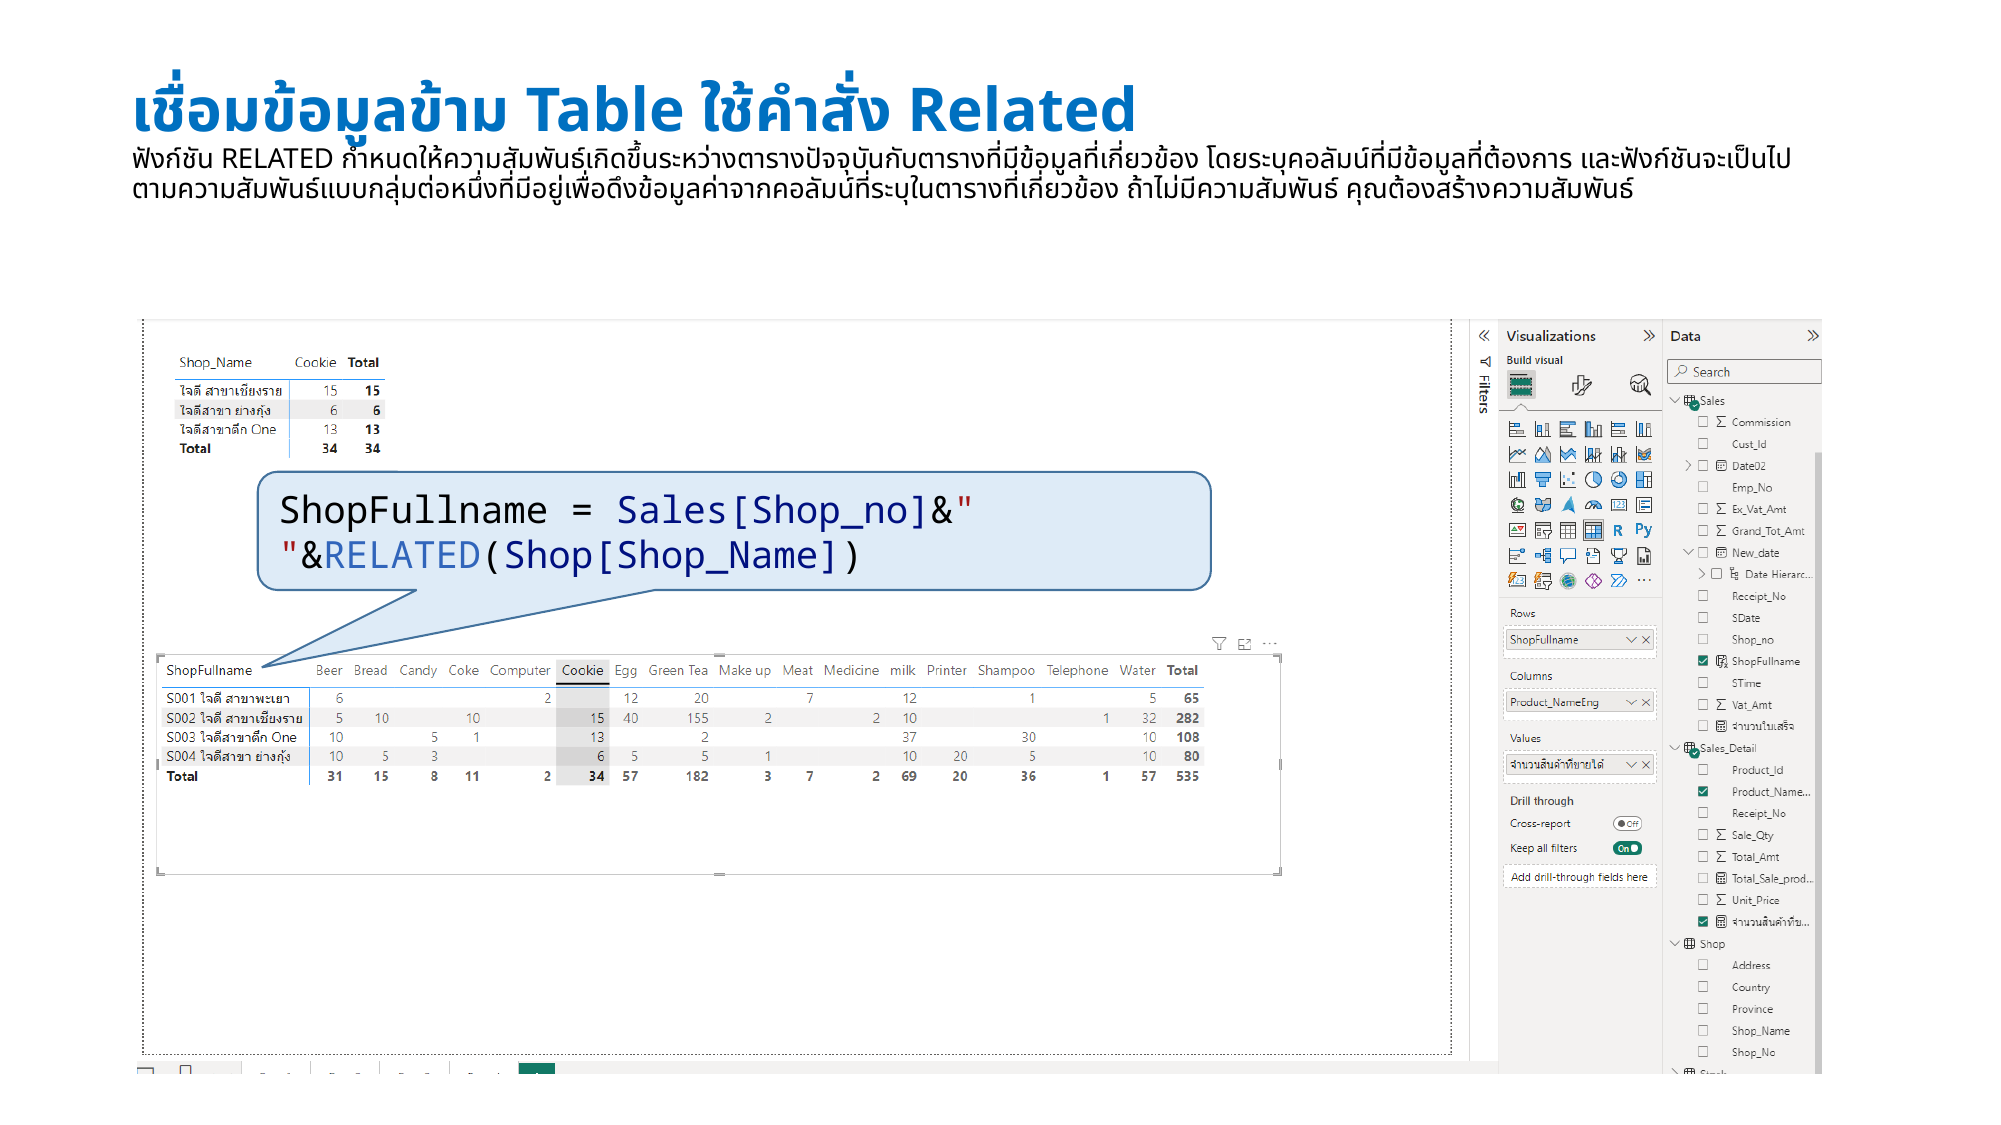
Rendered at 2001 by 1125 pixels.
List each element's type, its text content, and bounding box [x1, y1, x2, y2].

title เชื่อมข้อมูลข้าม Table ใช้คำสั่ง Related ฟังก์ชัน RELATED กําหนดให้ความสัมพันธ์เกิดขึ้นระหว่างตารางปัจจุบันกับตารางที่มีข้อมูลที่เกี่ยวข้อง โดยระบุคอลัมน์ที่มีข้อมูลที่ต้องการ และฟังก์ชันจะเป็นไปตามความสัมพันธ์แบบกลุ่มต่อหนึ่งที่มีอยู่เพื่อดึงข้อมูลค่าจากคอลัมน์ที่ระบุในตารางที่เกี่ยวข้อง ถ้าไม่มีความสัมพันธ์ คุณต้องสร้างความสัมพันธ์ [116, 69, 1842, 287]
picture [137, 319, 1822, 1074]
